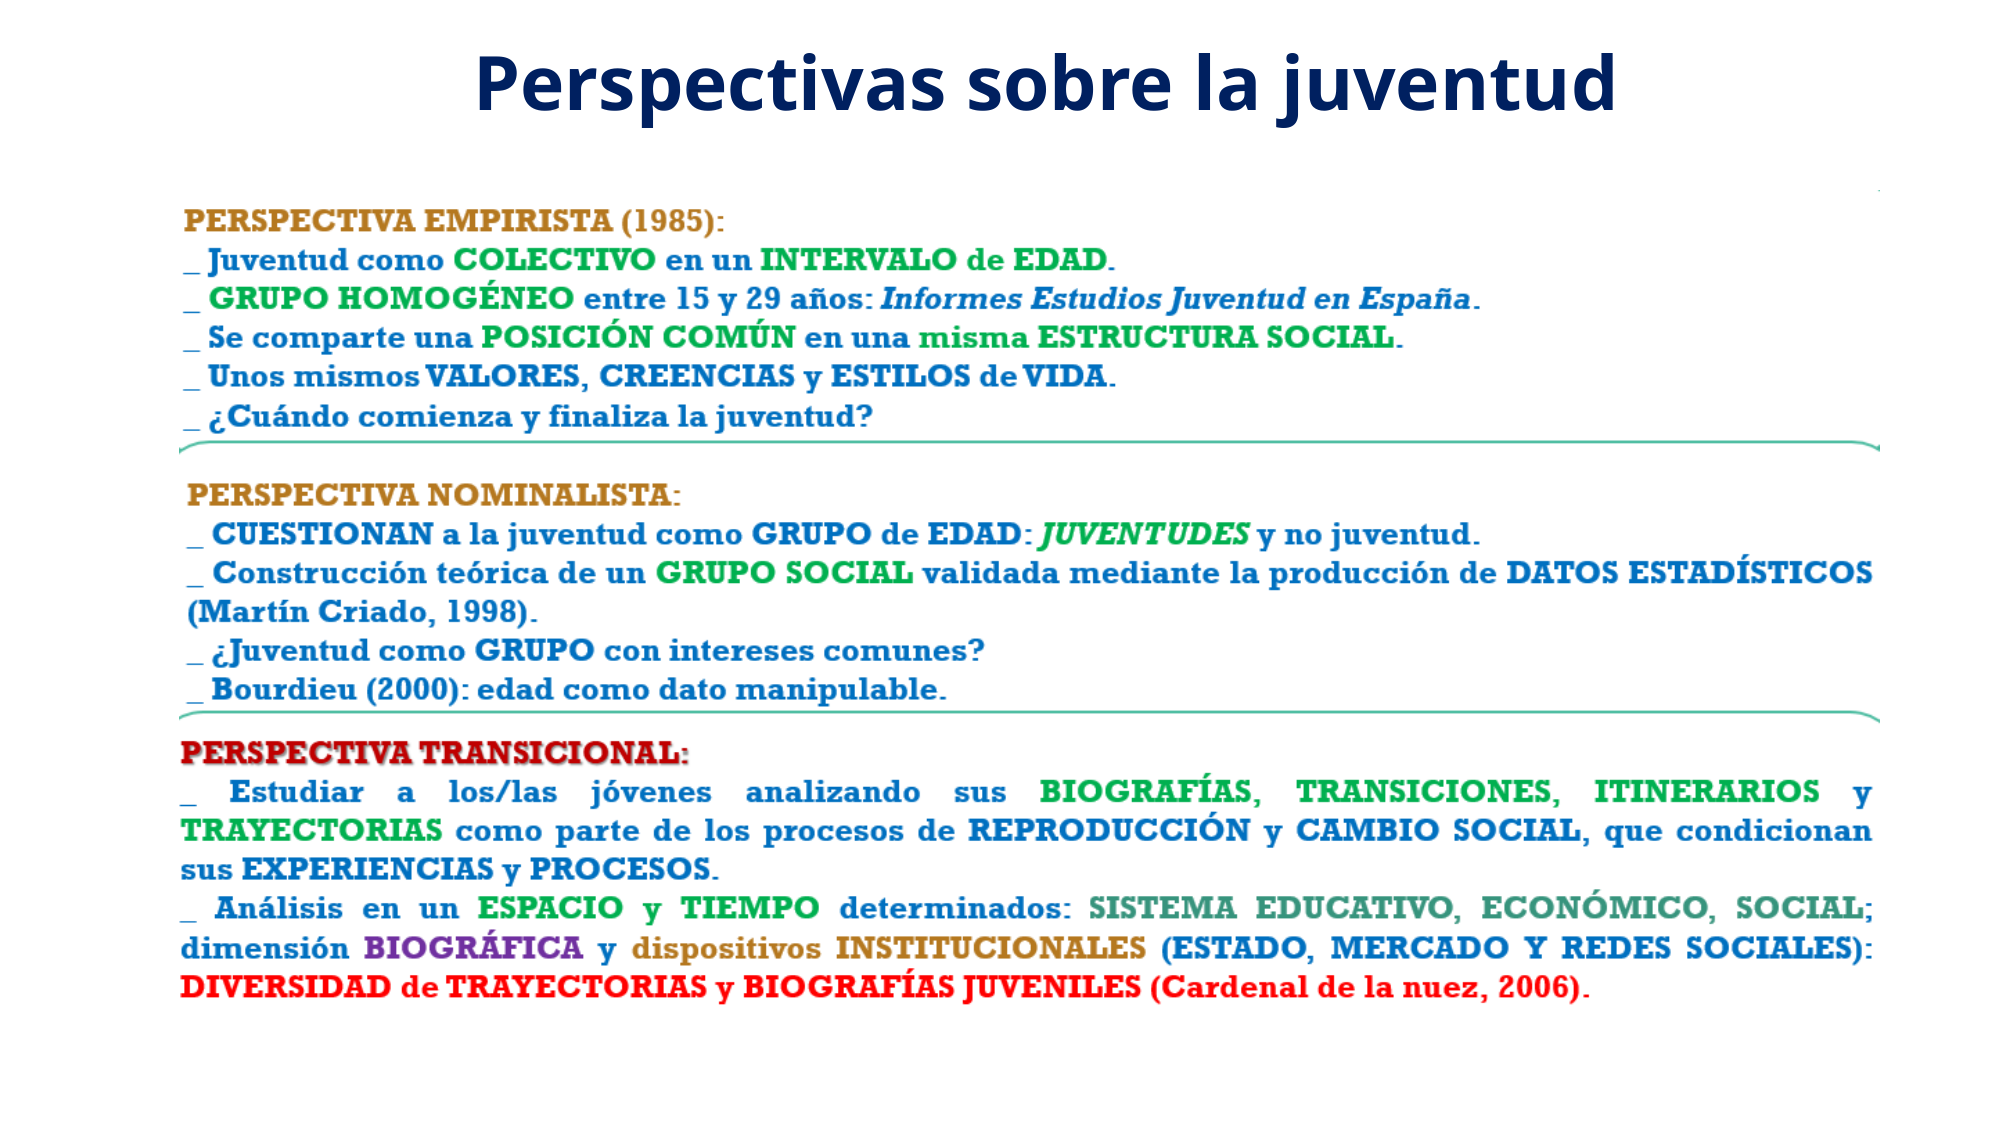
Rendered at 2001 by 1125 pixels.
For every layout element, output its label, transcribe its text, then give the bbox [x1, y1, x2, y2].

picture [179, 190, 1880, 1010]
title Perspectivas sobre la juventud [184, 19, 1910, 153]
